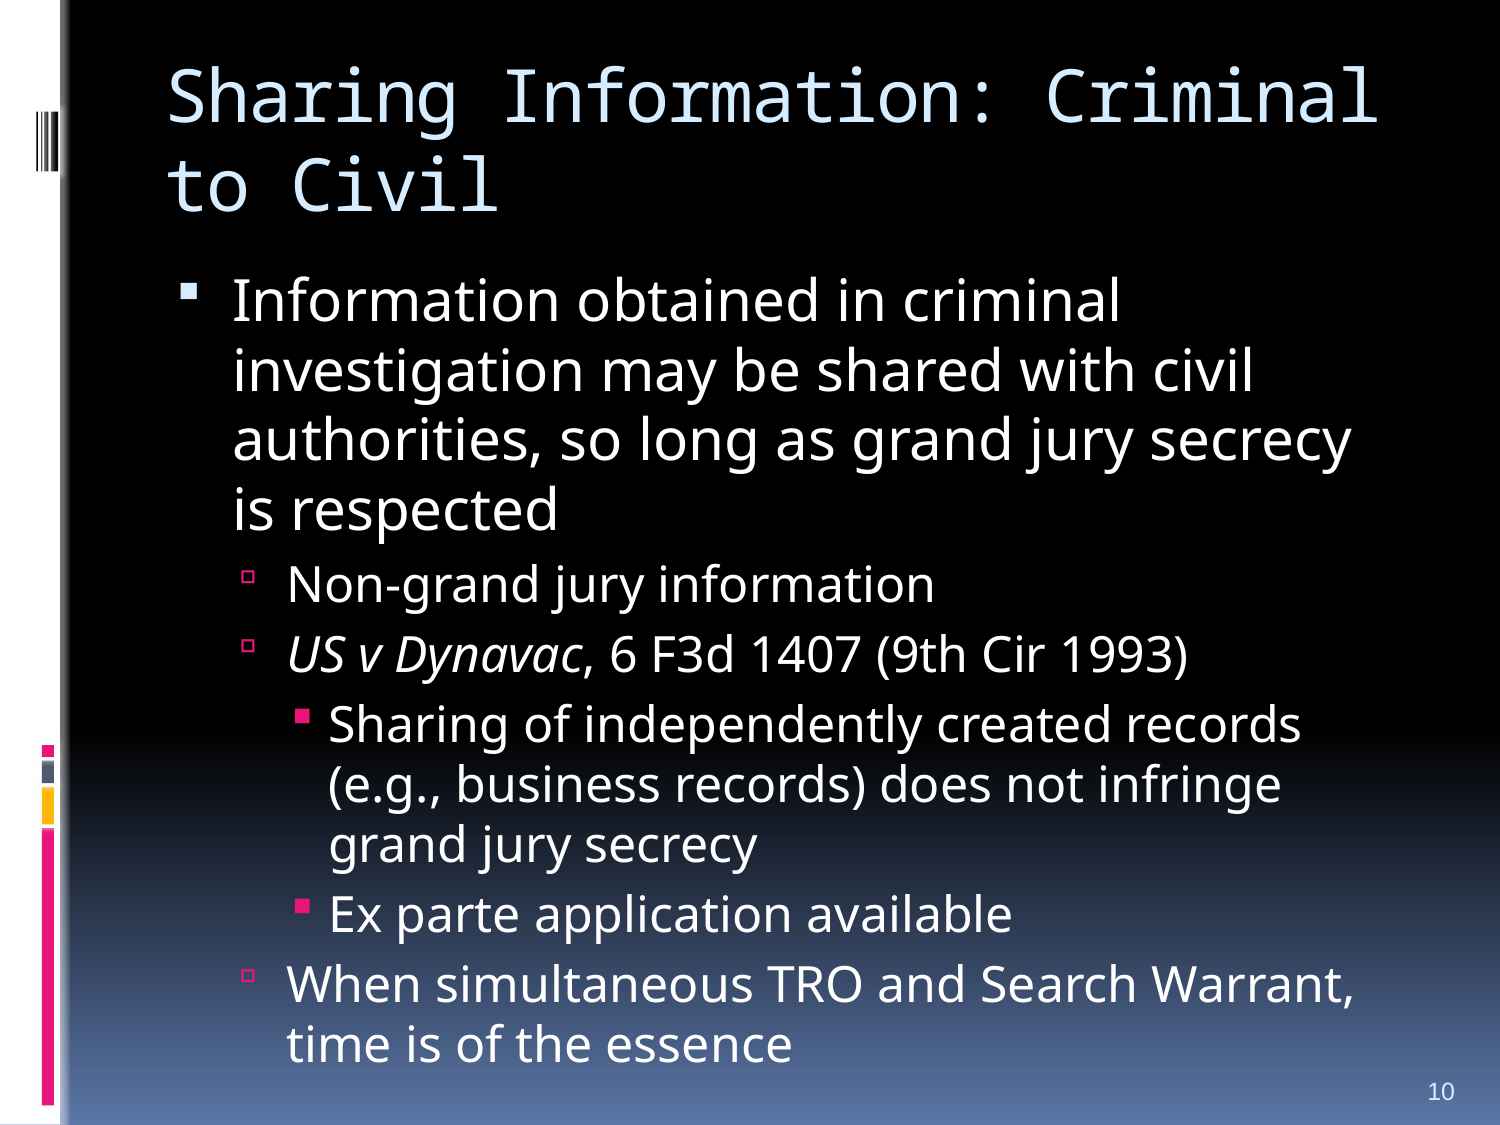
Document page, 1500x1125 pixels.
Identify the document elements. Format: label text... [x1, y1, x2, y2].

list Information obtained in criminal investigation may be shared with civil authorities, so long as grand jury secrecy is respected Non-grand jury information US v Dynavac, 6 F3d 1407 (9th Cir 1993) Sharing of independently created records (e.g., business records) does not infringe grand jury secrecy Ex parte application available When simultaneous TRO and Search Warrant, time is of the essence [150, 255, 1425, 1090]
slide_number 10 [1412, 1052, 1488, 1113]
title Sharing Information: Criminal to Civil [150, 42, 1425, 234]
